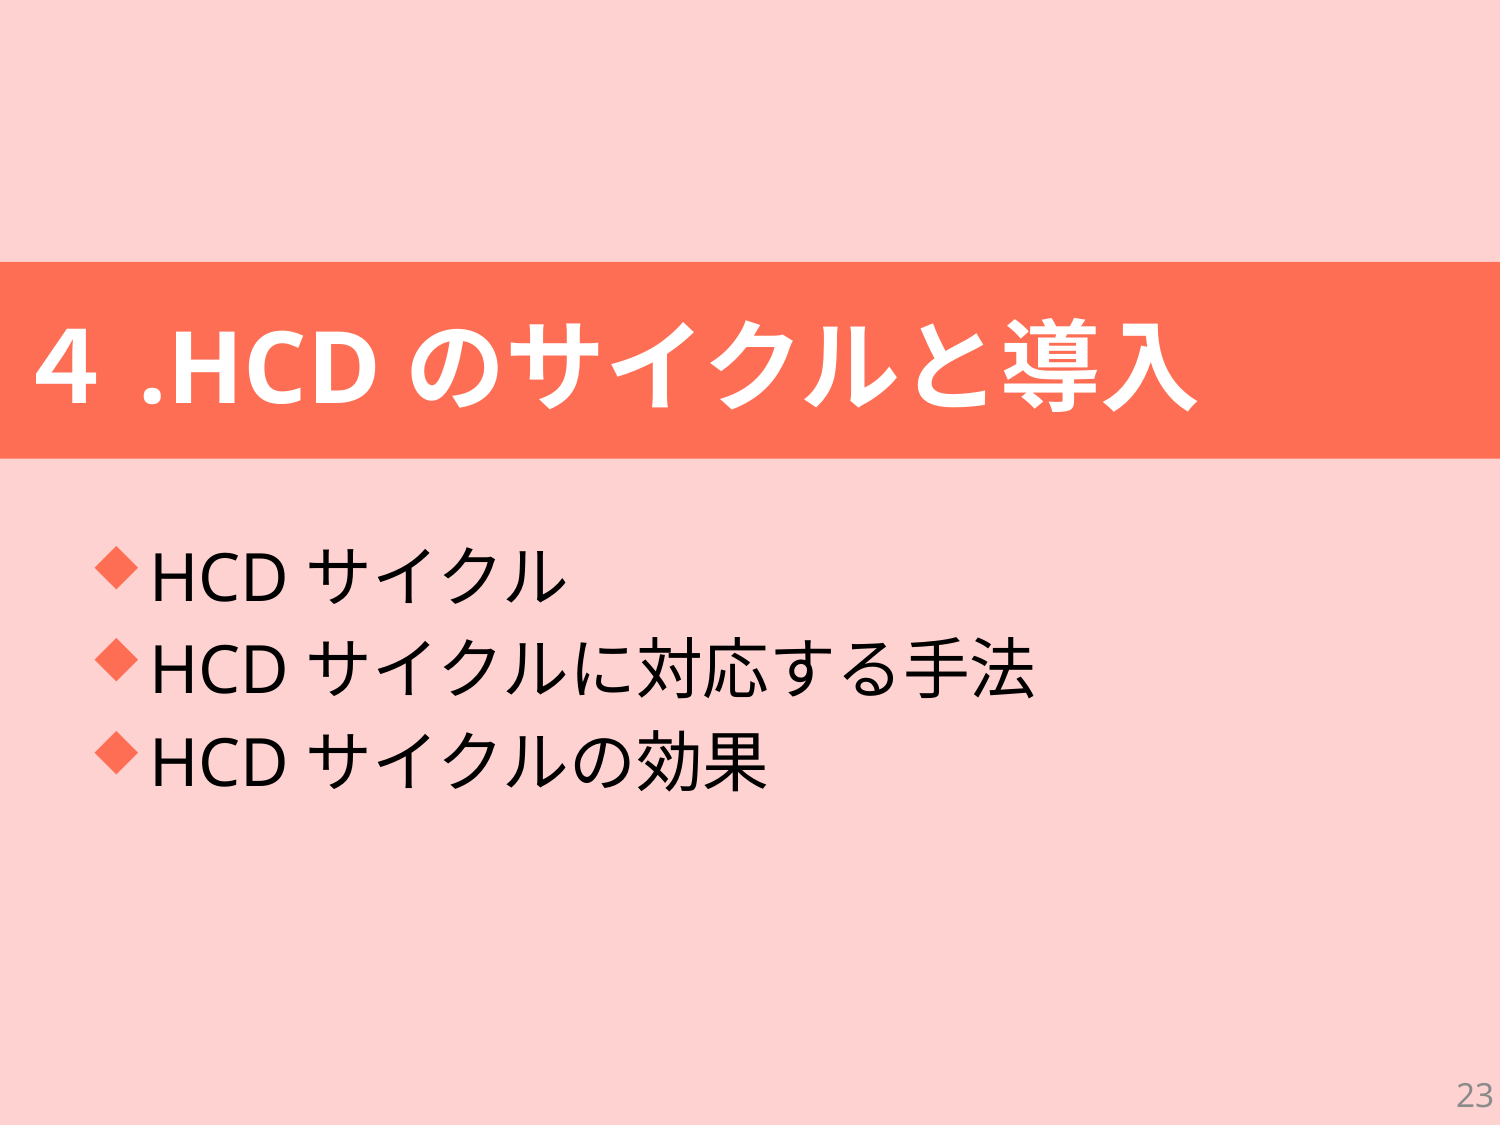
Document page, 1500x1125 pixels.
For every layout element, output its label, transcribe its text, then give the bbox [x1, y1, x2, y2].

list HCDサイクル HCDサイクルに対応する手法 HCDサイクルの効果 [75, 527, 1483, 1047]
title ４.HCDのサイクルと導入 [0, 261, 1500, 459]
slide_number 23 [1411, 1065, 1500, 1125]
